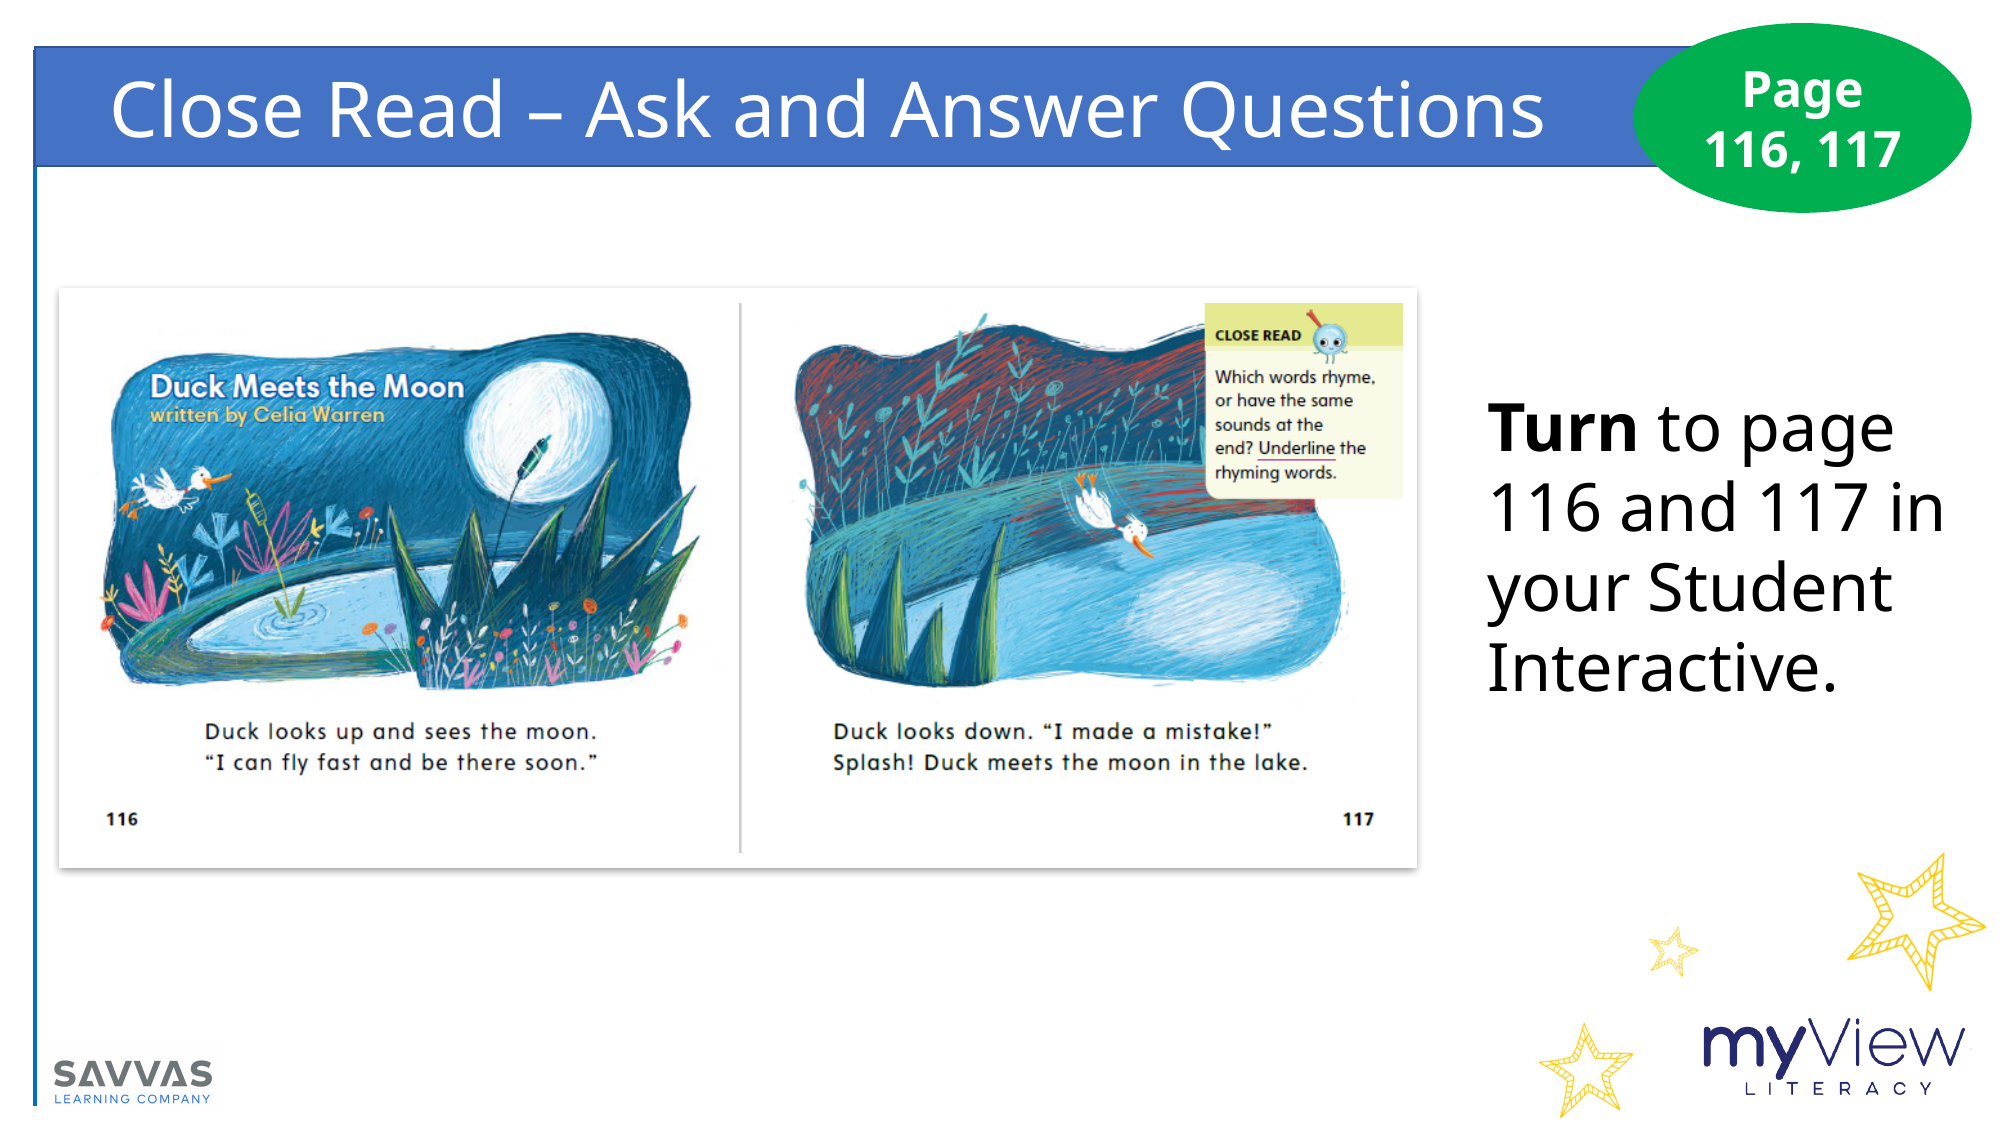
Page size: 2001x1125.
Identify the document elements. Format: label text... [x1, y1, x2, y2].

picture [1509, 814, 2000, 1125]
picture [73, 302, 1403, 854]
picture [48, 1043, 220, 1113]
text_box Page 116, 117 [1633, 23, 1972, 213]
text_box Close Read – Ask and Answer Questions [34, 46, 1690, 167]
text_box Turn to page 116 and 117 in your Student Interactive. [1472, 376, 2000, 712]
